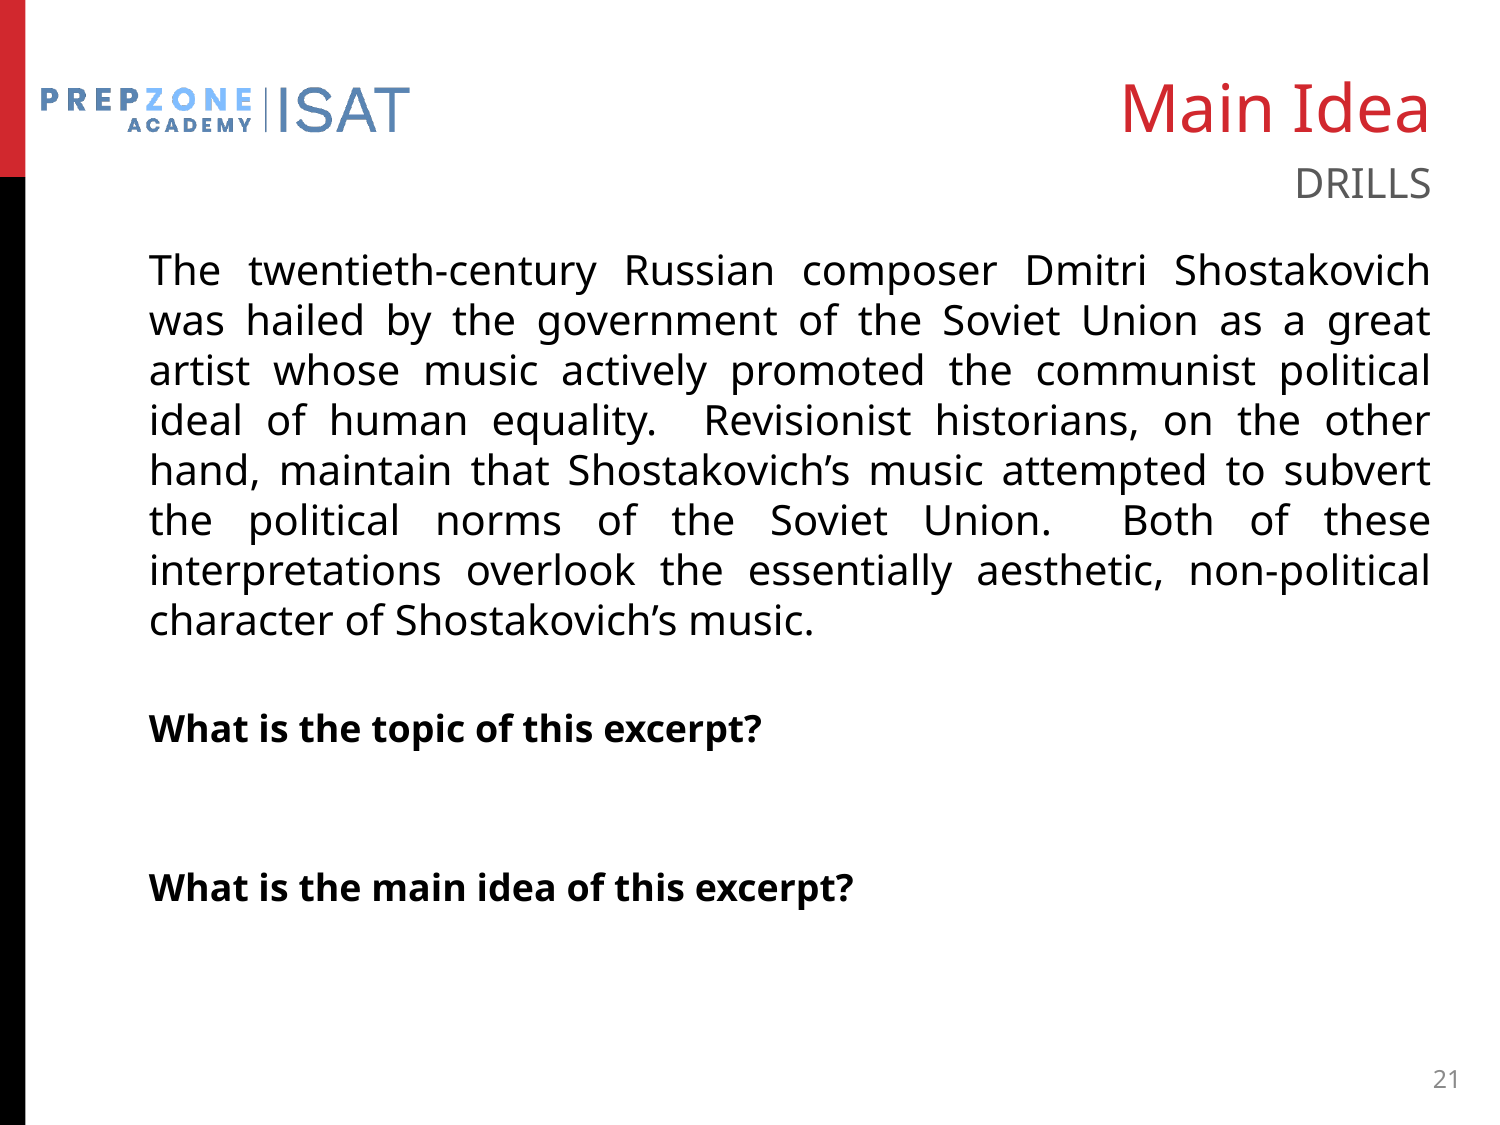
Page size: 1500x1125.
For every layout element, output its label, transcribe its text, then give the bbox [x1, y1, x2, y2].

slide_number 21 [1340, 1051, 1477, 1111]
title Main Idea [265, 14, 1447, 149]
list The twentieth-century Russian composer Dmitri Shostakovich was hailed by the government of the Soviet Union as a great artist whose music actively promoted the communist political ideal of human equality. Revisionist historians, on the other hand, maintain that Shostakovich’s music attempted to subvert the political norms of the Soviet Union. Both of these interpretations overlook the essentially aesthetic, non-political character of Shostakovich’s music. What is the topic of this excerpt? What is the main idea of this excerpt? [59, 236, 1447, 917]
list Drills [265, 149, 1447, 220]
picture [39, 76, 265, 154]
